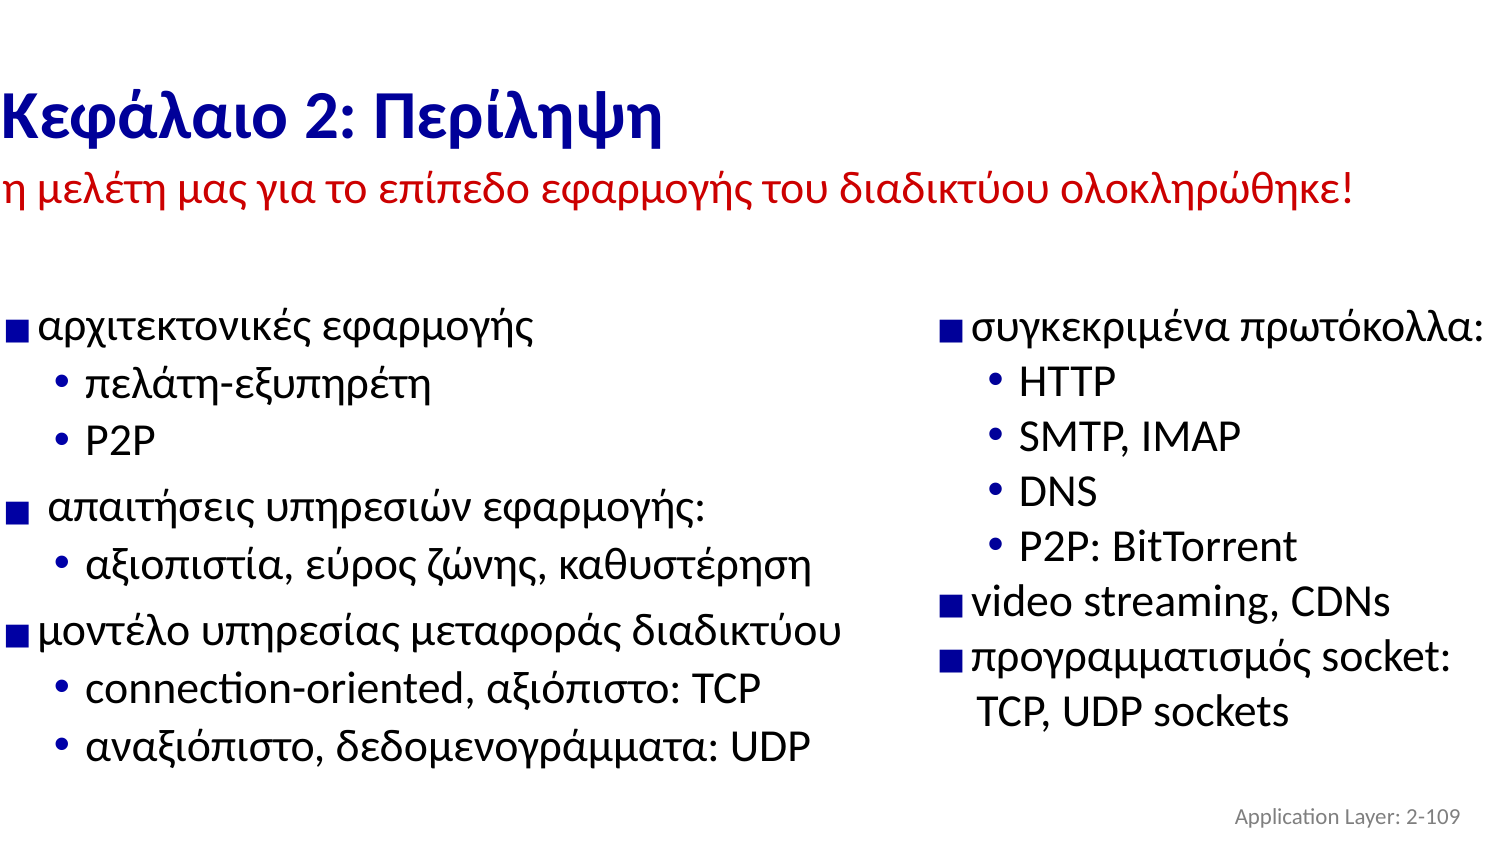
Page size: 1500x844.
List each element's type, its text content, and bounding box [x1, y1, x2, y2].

text_box η μελέτη μας για το επίπεδο εφαρμογής του διαδικτύου ολοκληρώθηκε! [0, 158, 1475, 242]
list αρχιτεκτονικές εφαρμογής πελάτη-εξυπηρέτη P2P απαιτήσεις υπηρεσιών εφαρμογής: αξιοπιστία, εύρος ζώνης, καθυστέρηση μοντέλο υπηρεσίας μεταφοράς διαδικτύου connection-oriented, αξιόπιστο: TCP αναξιόπιστο, δεδομενογράμματα: UDP [0, 295, 925, 812]
title Κεφάλαιο 2: Περίληψη [0, 55, 1285, 158]
text_box συγκεκριμένα πρωτόκολλα: HTTP SMTP, IMAP DNS P2P: BitTorrent video streaming, CDNs προγραμματισμός socket: TCP, UDP sockets [924, 290, 1500, 743]
slide_number Application Layer: 2-‹#› [1134, 792, 1472, 838]
